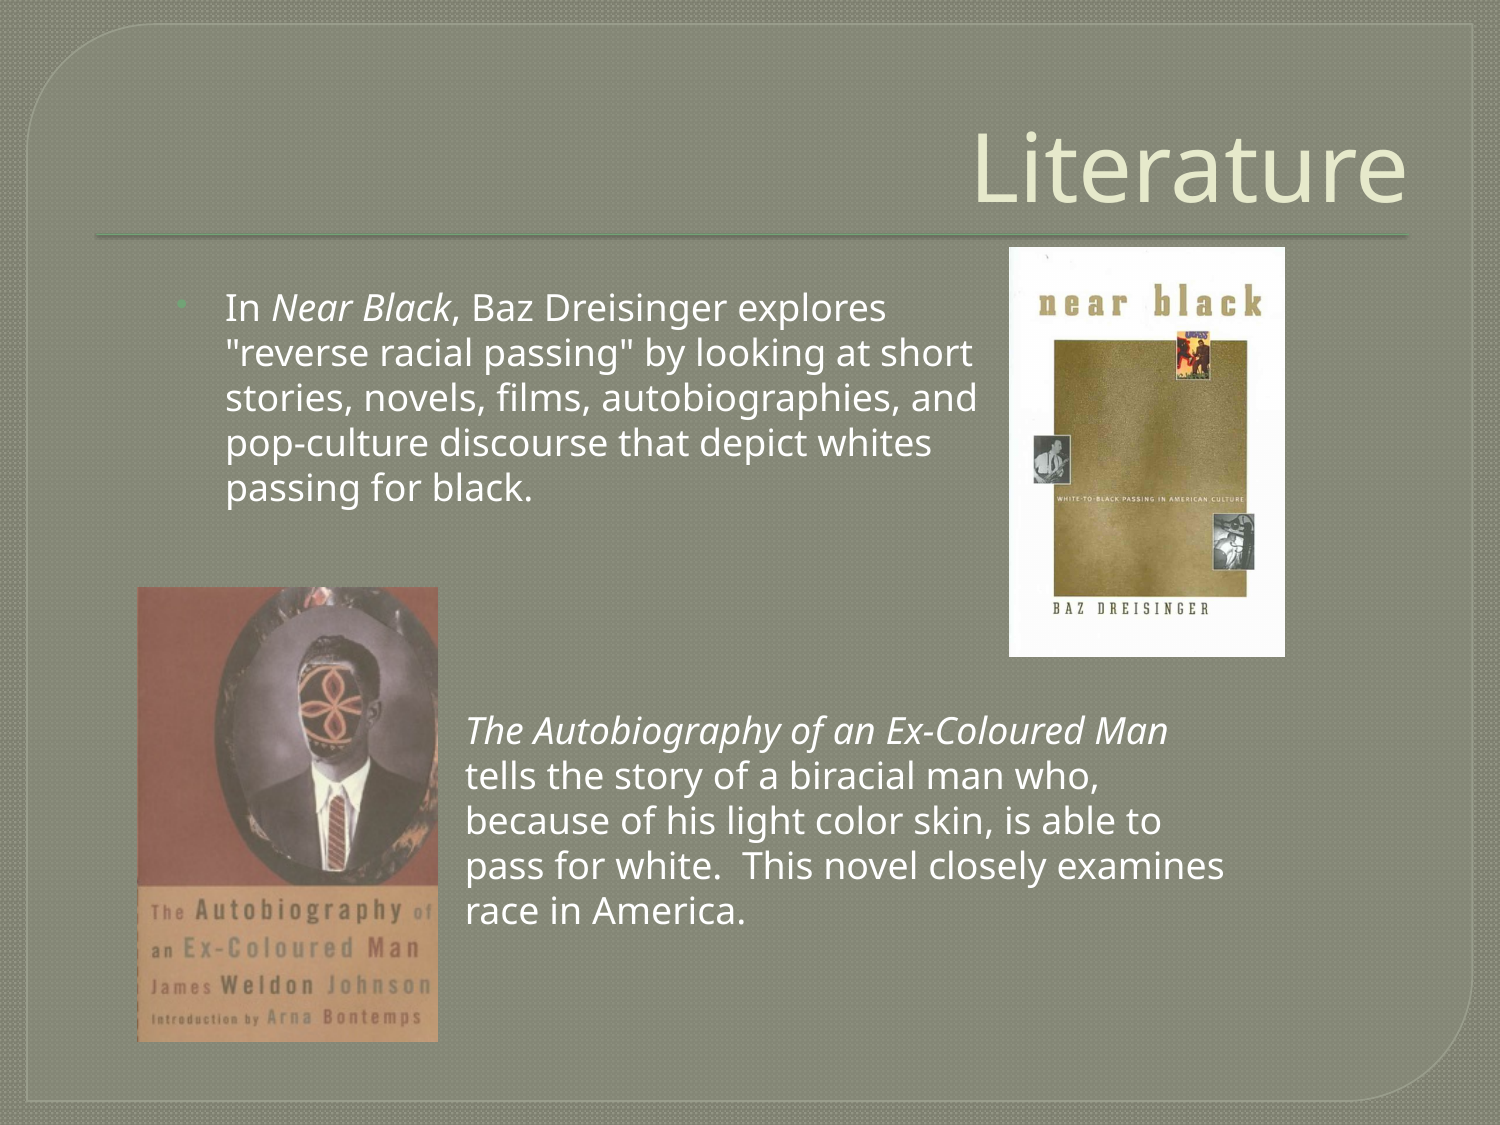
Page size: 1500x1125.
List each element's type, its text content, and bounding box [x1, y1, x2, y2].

list In Near Black, Baz Dreisinger explores "reverse racial passing" by looking at short stories, novels, films, autobiographies, and pop-culture discourse that depict whites passing for black. [162, 277, 1002, 607]
picture [1009, 247, 1286, 657]
picture [137, 587, 438, 1042]
title Literature [75, 41, 1425, 230]
text_box The Autobiography of an Ex-Coloured Man tells the story of a biracial man who, because of his light color skin, is able to pass for white. This novel closely examines race in America. [450, 699, 1250, 940]
